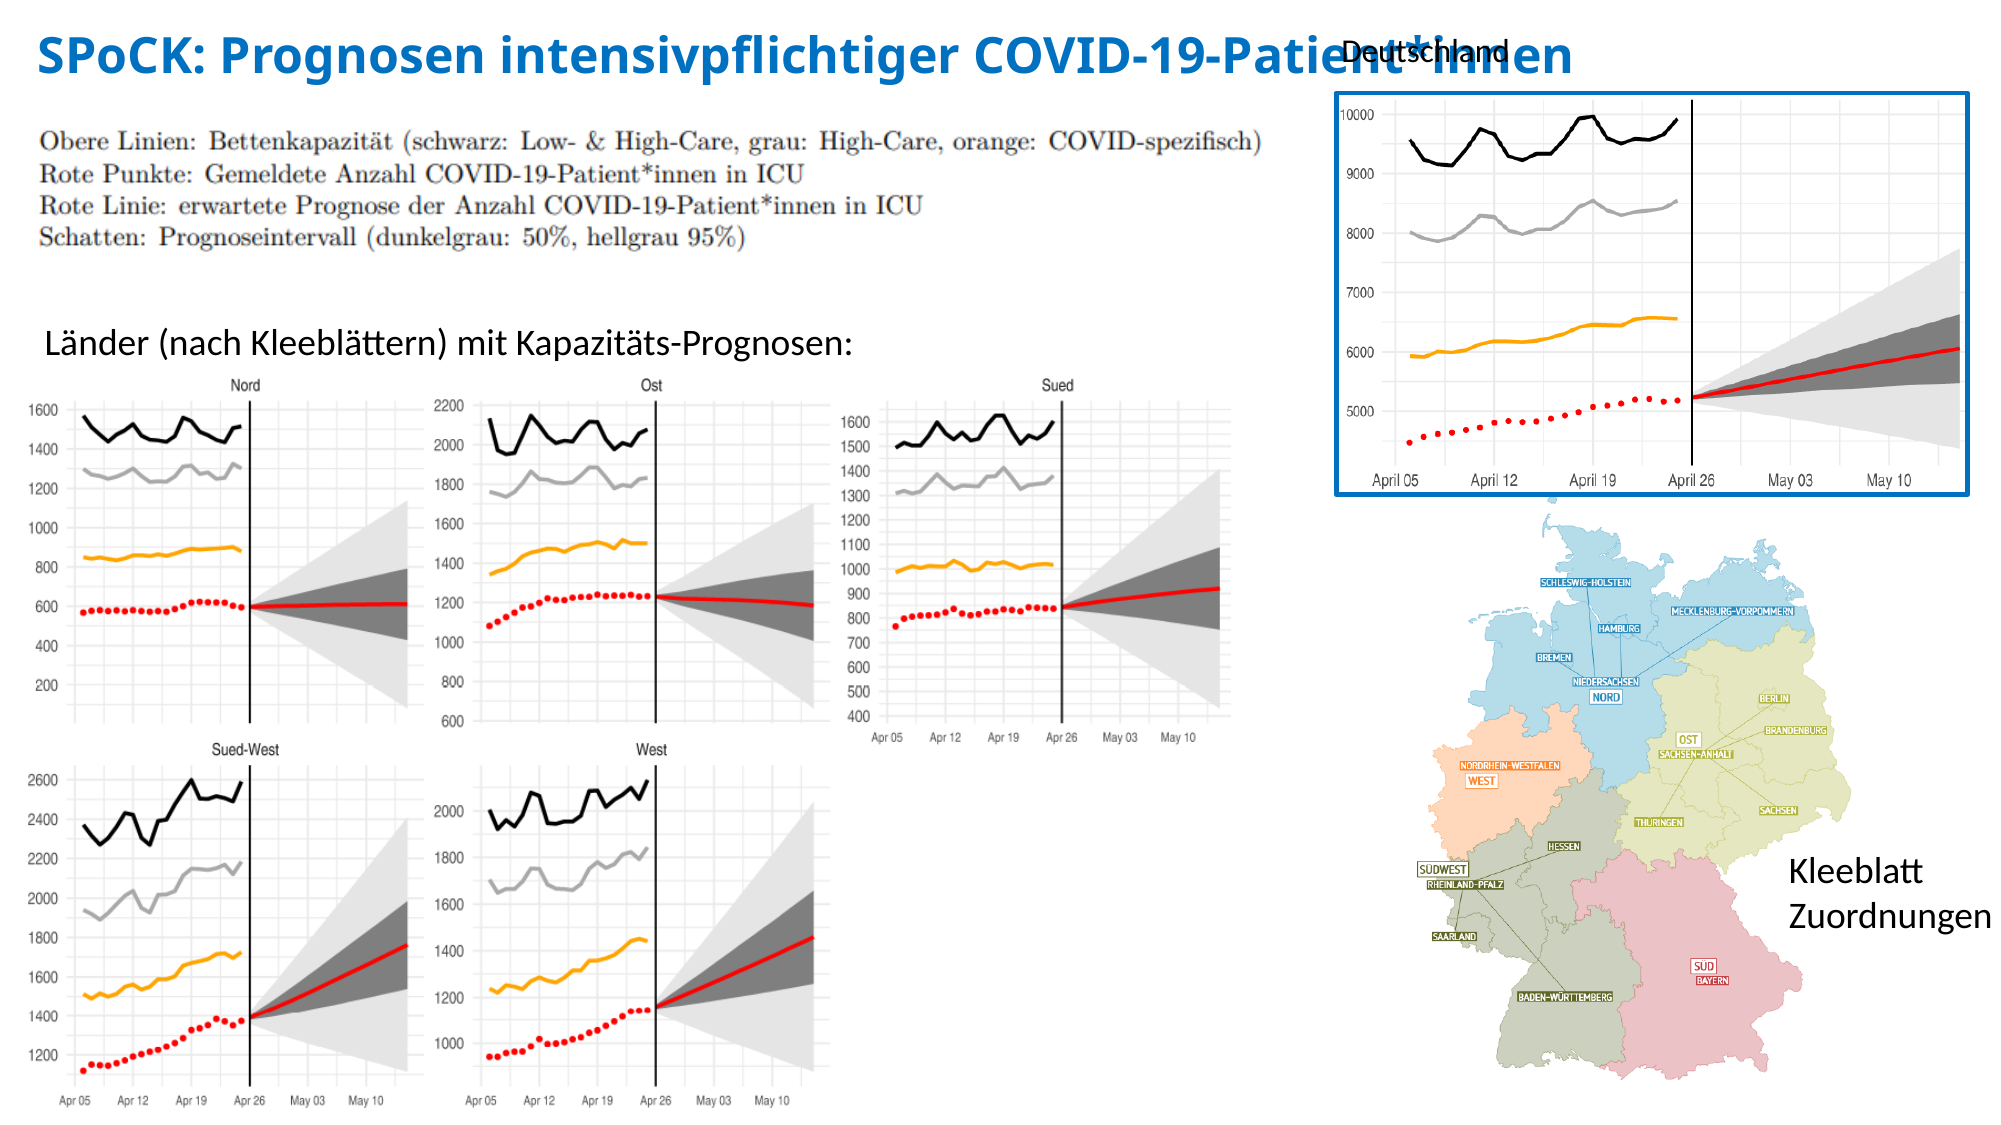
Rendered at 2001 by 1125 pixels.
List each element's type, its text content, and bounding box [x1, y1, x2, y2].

picture [1372, 494, 1858, 1118]
text_box Deutschland [1326, 22, 1552, 77]
picture [1338, 95, 1966, 493]
text_box Länder (nach Kleeblättern) mit Kapazitäts-Prognosen: [29, 310, 905, 371]
text_box SPoCK: Prognosen intensivpflichtiger COVID-19-Patient*innen [9, 0, 1993, 93]
picture [15, 377, 1231, 1118]
text_box Kleeblatt Zuordnungen [1858, 838, 2000, 944]
picture [29, 120, 1266, 267]
